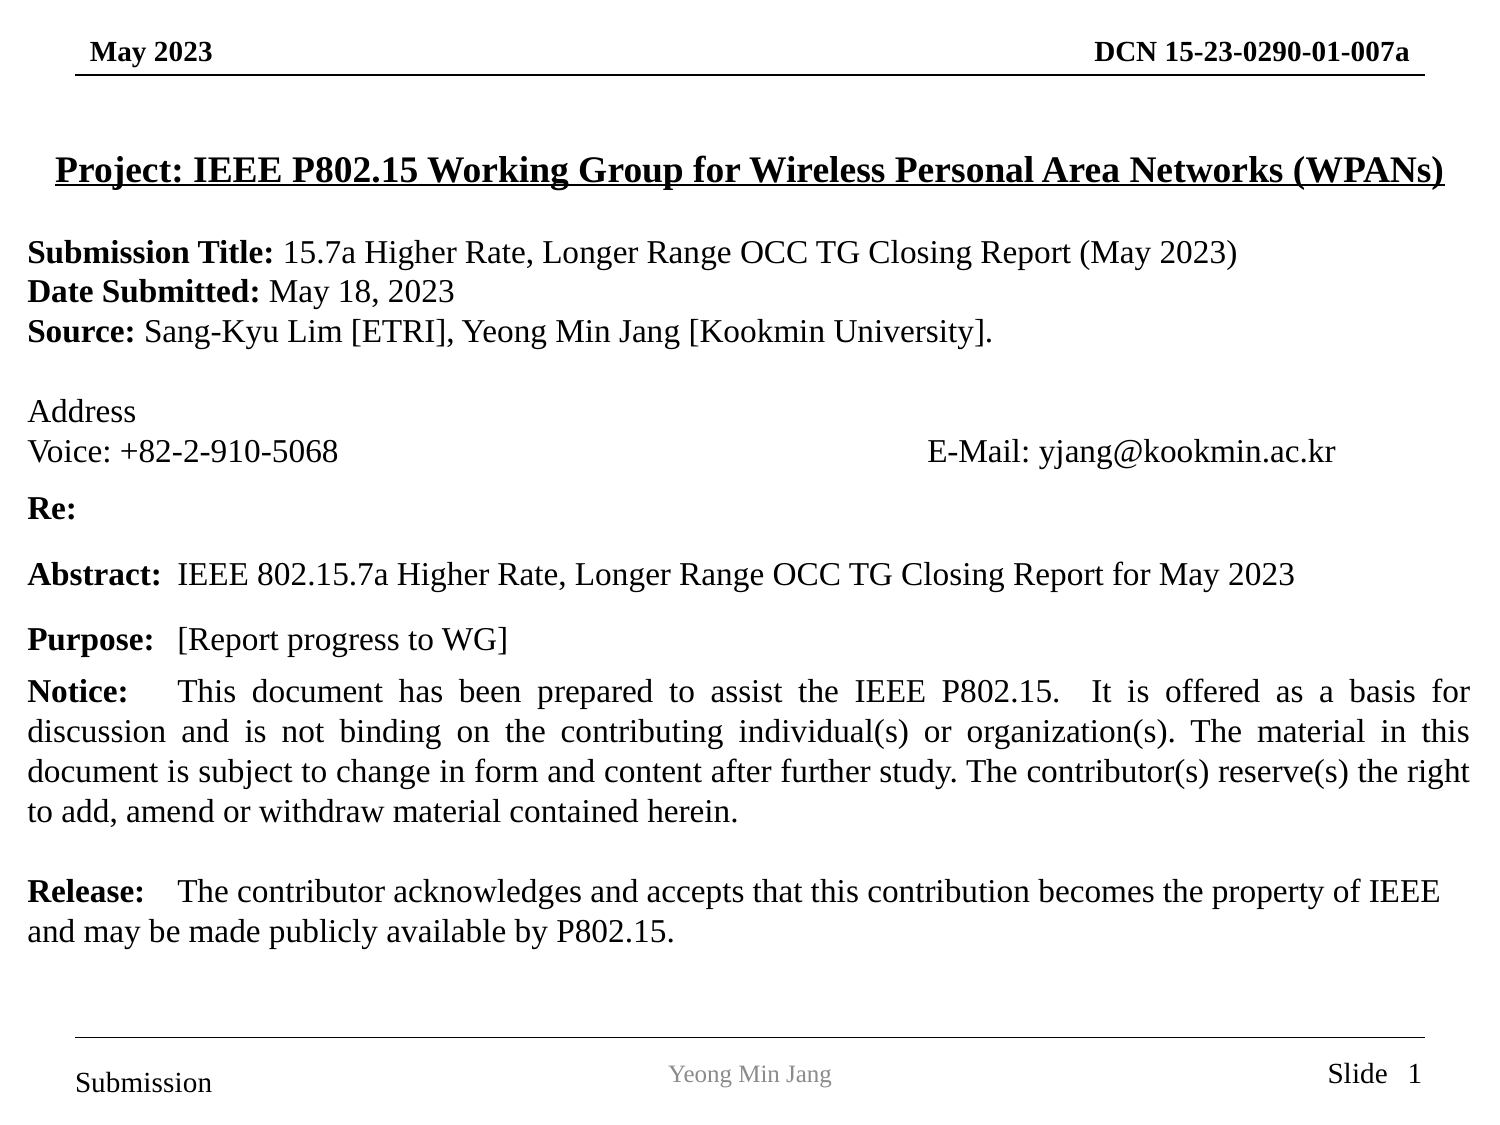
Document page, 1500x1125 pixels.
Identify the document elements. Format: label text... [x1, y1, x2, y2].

text_box Project: IEEE P802.15 Working Group for Wireless Personal Area Networks (WPANs) Submission Title: 15.7a Higher Rate, Longer Range OCC TG Closing Report (May 2023) Date Submitted: May 18, 2023 Source: Sang-Kyu Lim [ETRI], Yeong Min Jang [Kookmin University]. Address Voice: +82-2-910-5068 E-Mail: yjang@kookmin.ac.kr Re: Abstract: IEEE 802.15.7a Higher Rate, Longer Range OCC TG Closing Report for May 2023 Purpose: [Report progress to WG] Notice: This document has been prepared to assist the IEEE P802.15. It is offered as a basis for discussion and is not binding on the contributing individual(s) or organization(s). The material in this document is subject to change in form and content after further study. The contributor(s) reserve(s) the right to add, amend or withdraw material contained herein. Release: The contributor acknowledges and accepts that this contribution becomes the property of IEEE and may be made publicly available by P802.15. [12, 137, 1488, 956]
